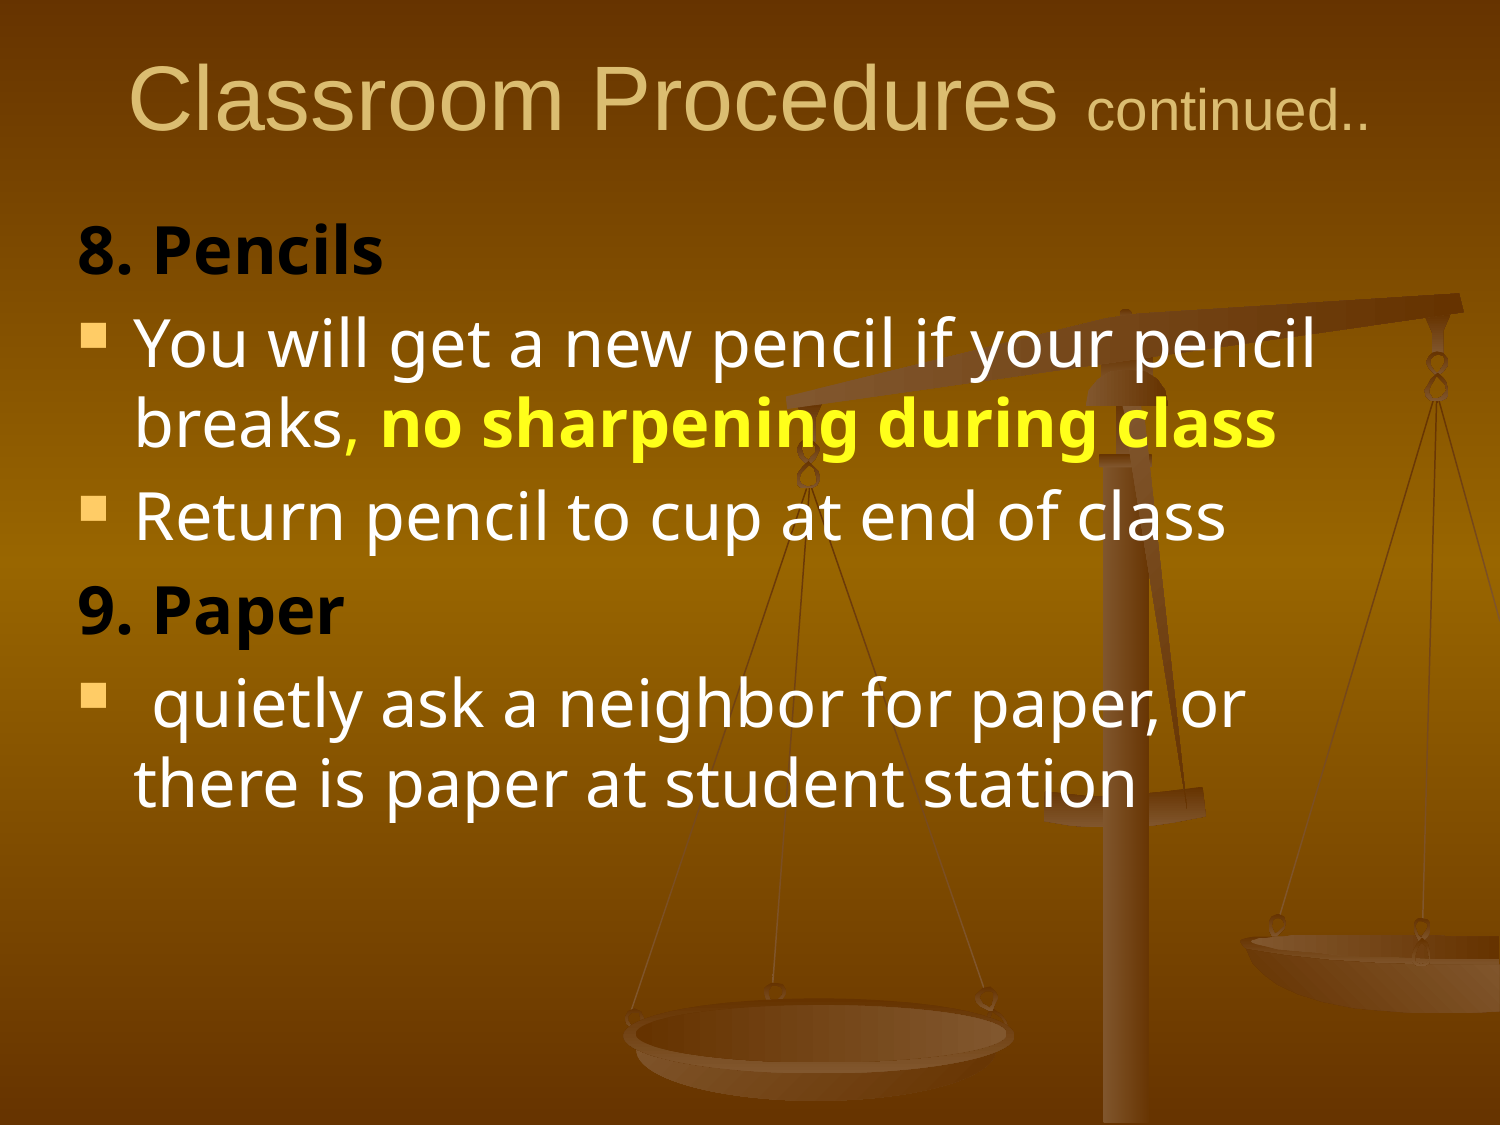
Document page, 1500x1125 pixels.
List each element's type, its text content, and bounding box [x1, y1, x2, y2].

title Classroom Procedures continued.. [74, 0, 1426, 188]
list 8. Pencils You will get a new pencil if your pencil breaks, no sharpening during class Return pencil to cup at end of class 9. Paper quietly ask a neighbor for paper, or there is paper at student station [62, 199, 1413, 944]
